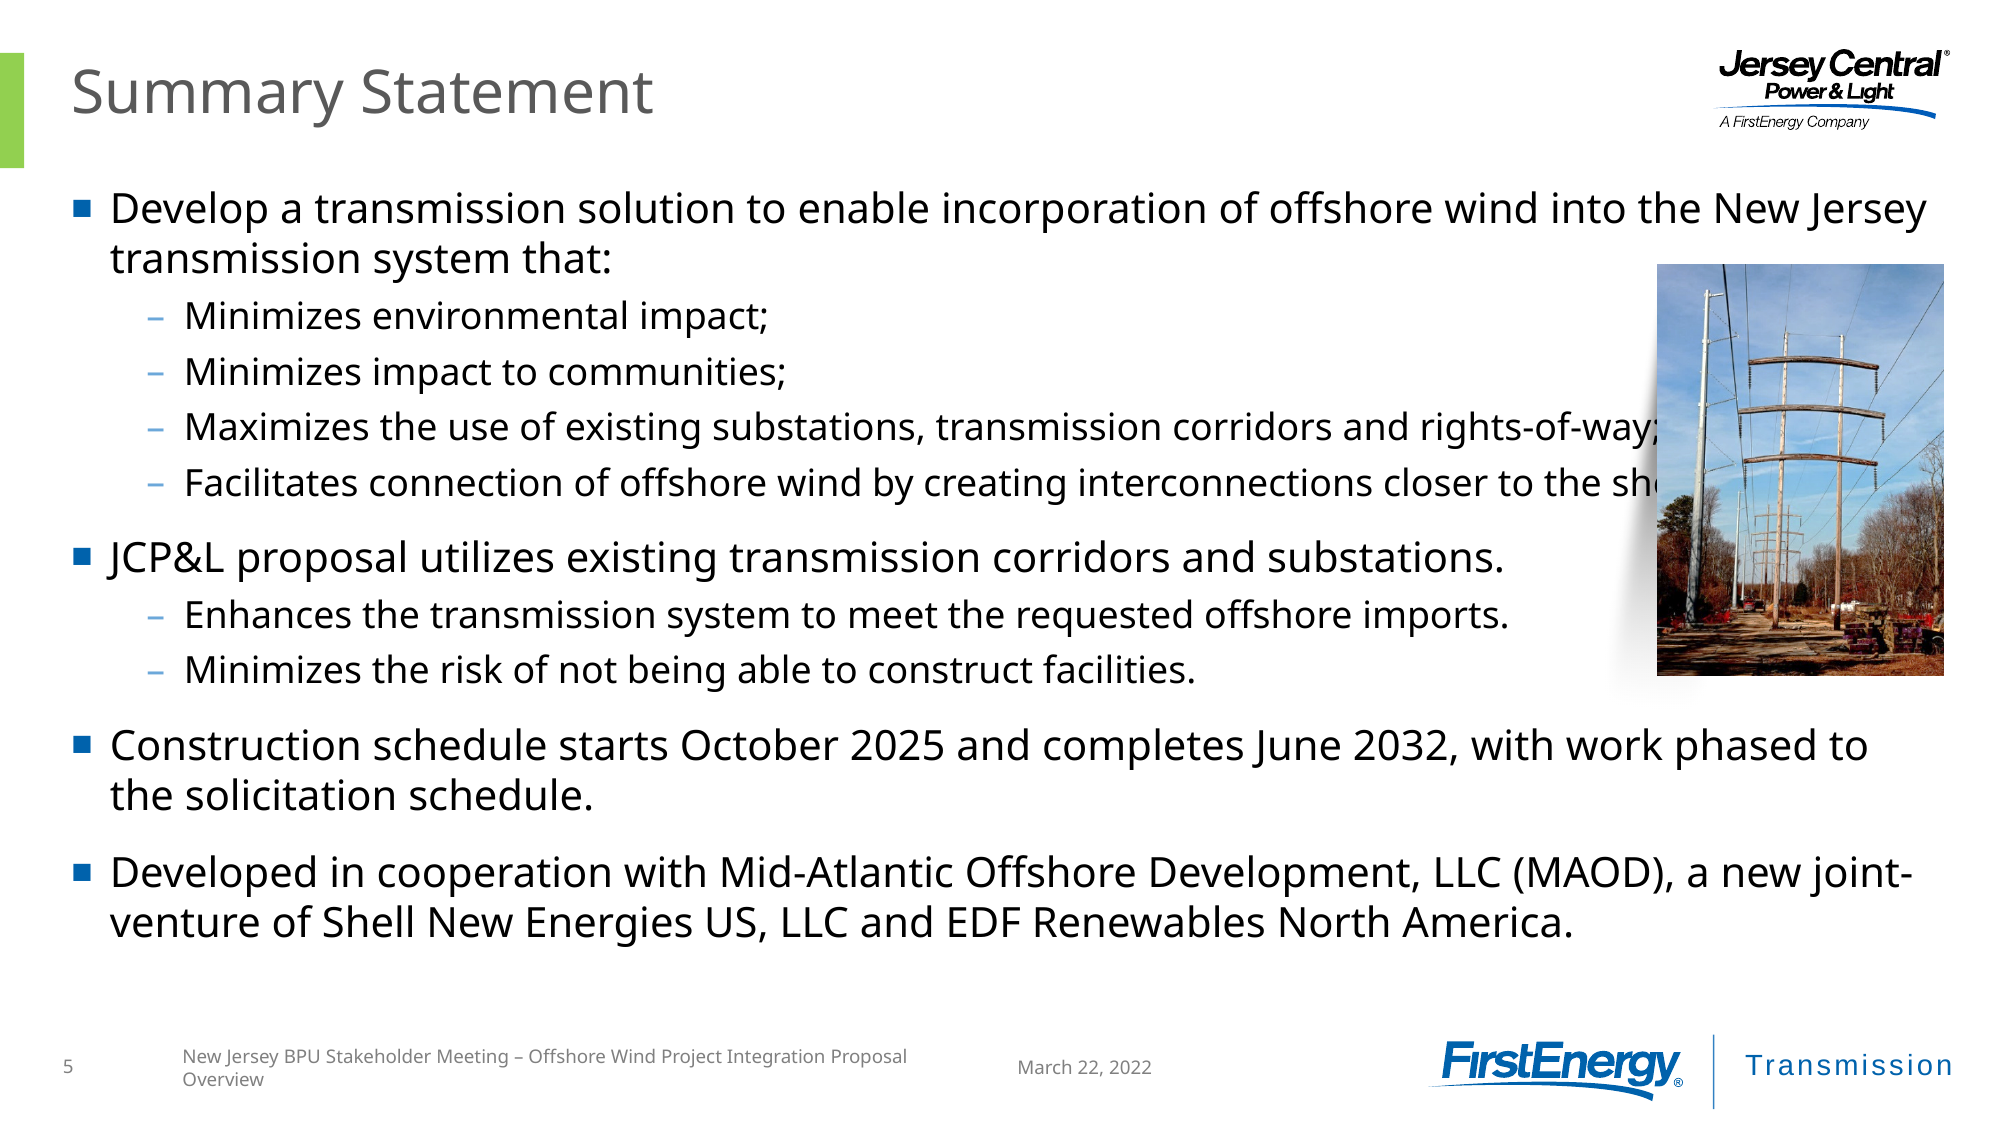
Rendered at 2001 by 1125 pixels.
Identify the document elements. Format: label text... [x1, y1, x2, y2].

footer New Jersey BPU Stakeholder Meeting – Offshore Wind Project Integration Proposal Overview [182, 1055, 961, 1079]
slide_number 5 [62, 1055, 128, 1079]
list Develop a transmission solution to enable incorporation of offshore wind into the New Jersey transmission system that: Minimizes environmental impact; Minimizes impact to communities; Maximizes the use of existing substations, transmission corridors and rights-of-way; Facilitates connection of offshore wind by creating interconnections closer to the shore. JCP&L proposal utilizes existing transmission corridors and substations. Enhances the transmission system to meet the requested offshore imports. Minimizes the risk of not being able to construct facilities. Construction schedule starts October 2025 and completes June 2032, with work phased to the solicitation schedule. Developed in cooperation with Mid-Atlantic Offshore Development, LLC (MAOD), a new joint-venture of Shell New Energies US, LLC and EDF Renewables North America. [56, 174, 1957, 1048]
picture [1713, 48, 1951, 131]
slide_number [1017, 1055, 1256, 1079]
title Summary Statement [56, 53, 1957, 153]
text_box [1594, 264, 1944, 714]
